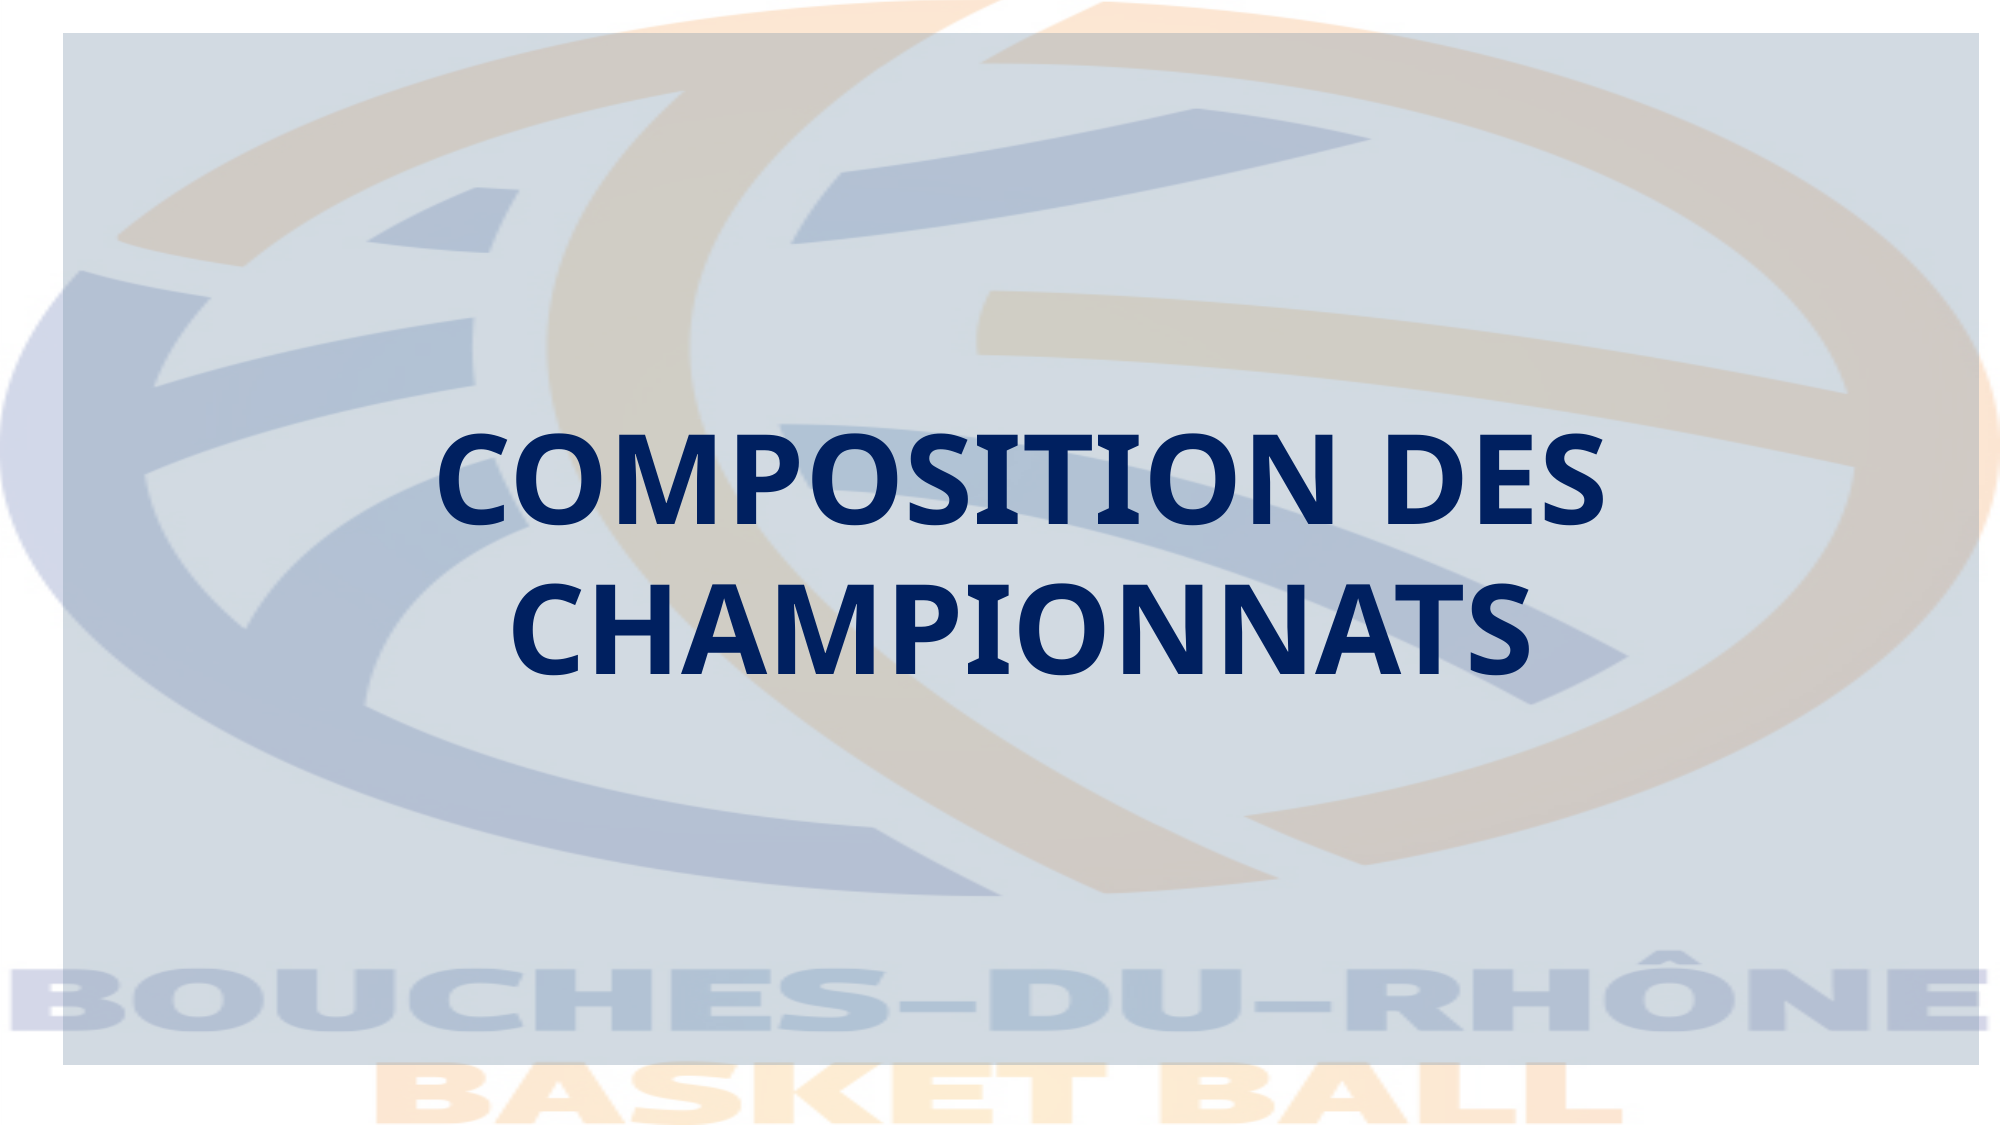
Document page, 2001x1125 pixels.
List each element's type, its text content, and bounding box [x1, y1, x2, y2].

text_box COMPOSITION DES CHAMPIONNATS [62, 32, 1979, 1066]
